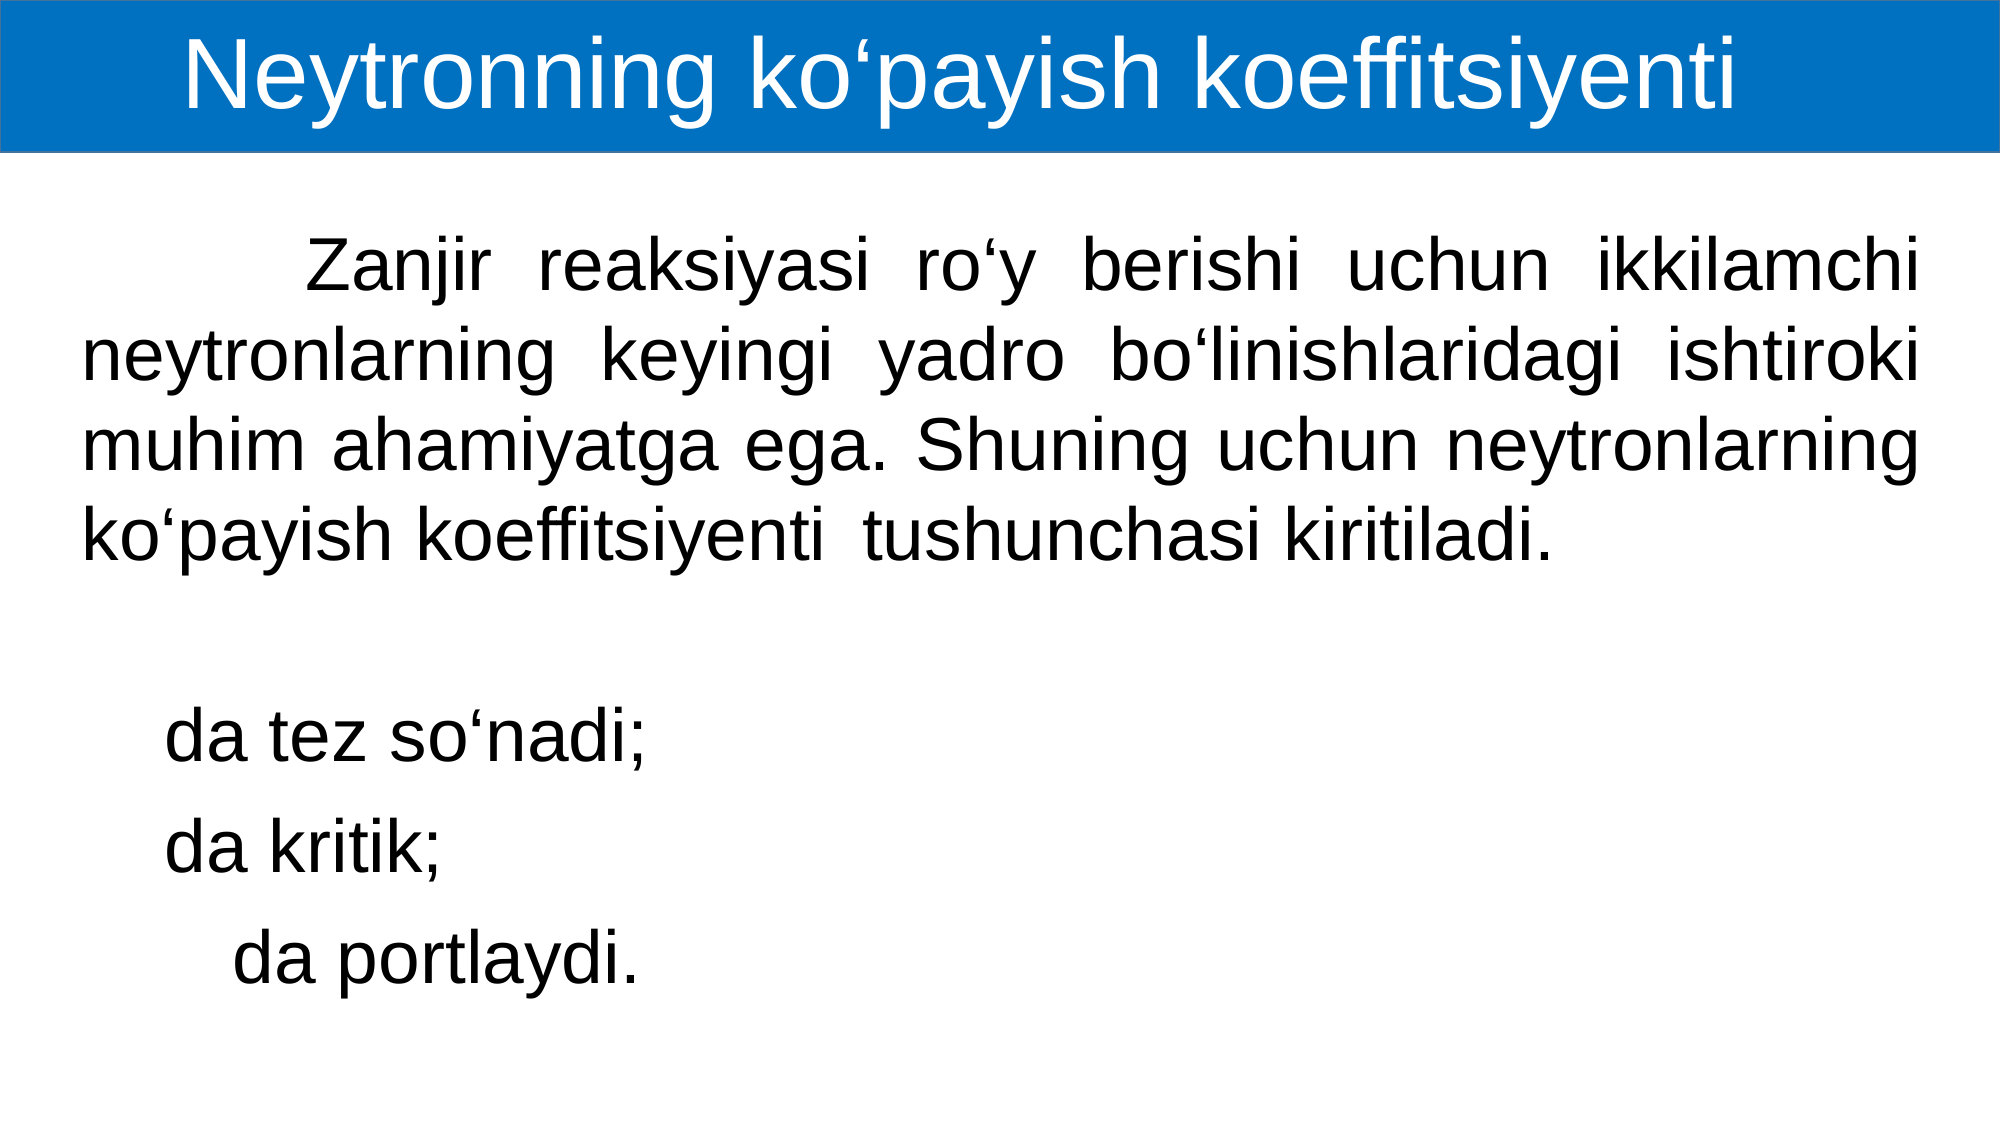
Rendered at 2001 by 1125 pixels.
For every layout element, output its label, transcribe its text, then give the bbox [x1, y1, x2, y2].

title Neytronning ko‘payish koeffitsiyenti [0, 0, 2000, 153]
